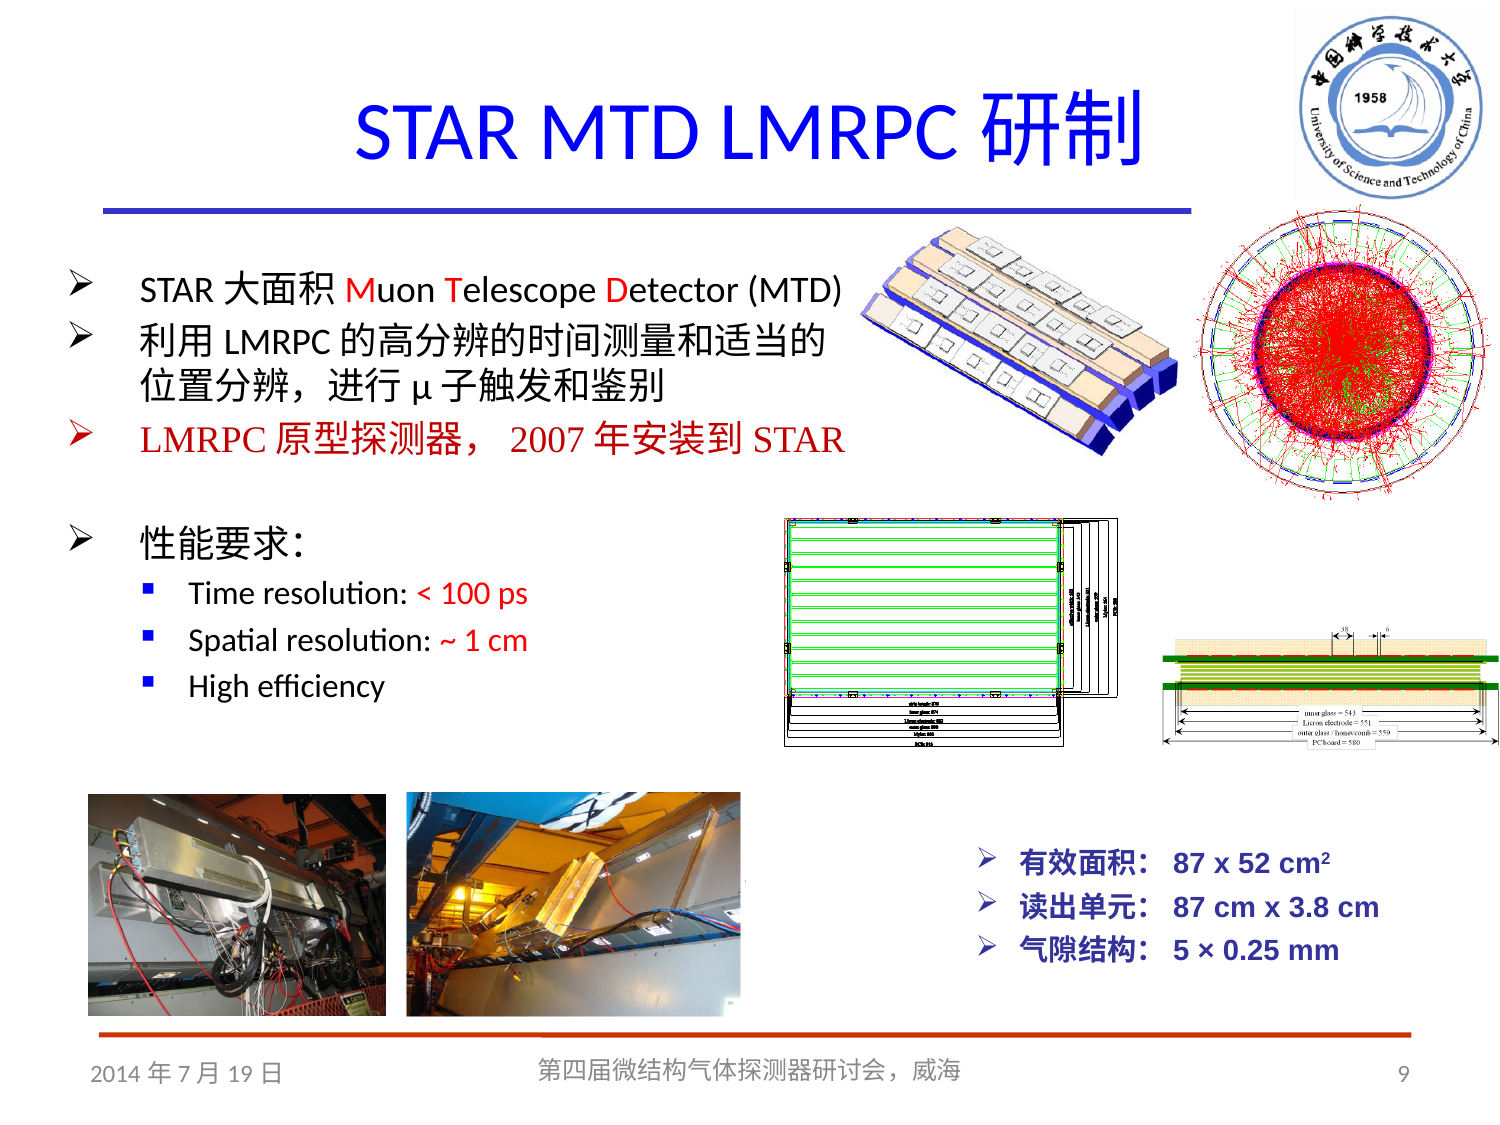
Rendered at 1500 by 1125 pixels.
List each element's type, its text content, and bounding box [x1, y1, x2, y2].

picture [88, 794, 386, 1016]
picture [726, 499, 1142, 776]
picture [401, 790, 746, 1020]
footer 第四届微结构气体探测器研讨会，威海 [512, 1042, 988, 1103]
list STAR大面积Muon Telescope Detector (MTD) 利用LMRPC的高分辨的时间测量和适当的位置分辨，进行μ子触发和鉴别 LMRPC原型探测器，2007年安装到STAR 性能要求： Time resolution: < 100 ps Spatial resolution: ~ 1 cm High efficiency [51, 256, 869, 1000]
picture [1190, 7, 1495, 504]
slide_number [75, 1042, 425, 1103]
text_box 有效面积：87 x 52 cm2 读出单元：87 cm x 3.8 cm 气隙结构：5 × 0.25 mm [961, 836, 1396, 974]
slide_number 9 [1074, 1042, 1425, 1103]
picture [856, 220, 1179, 457]
picture [1154, 621, 1500, 750]
title STAR MTD LMRPC研制 [74, 54, 1426, 198]
